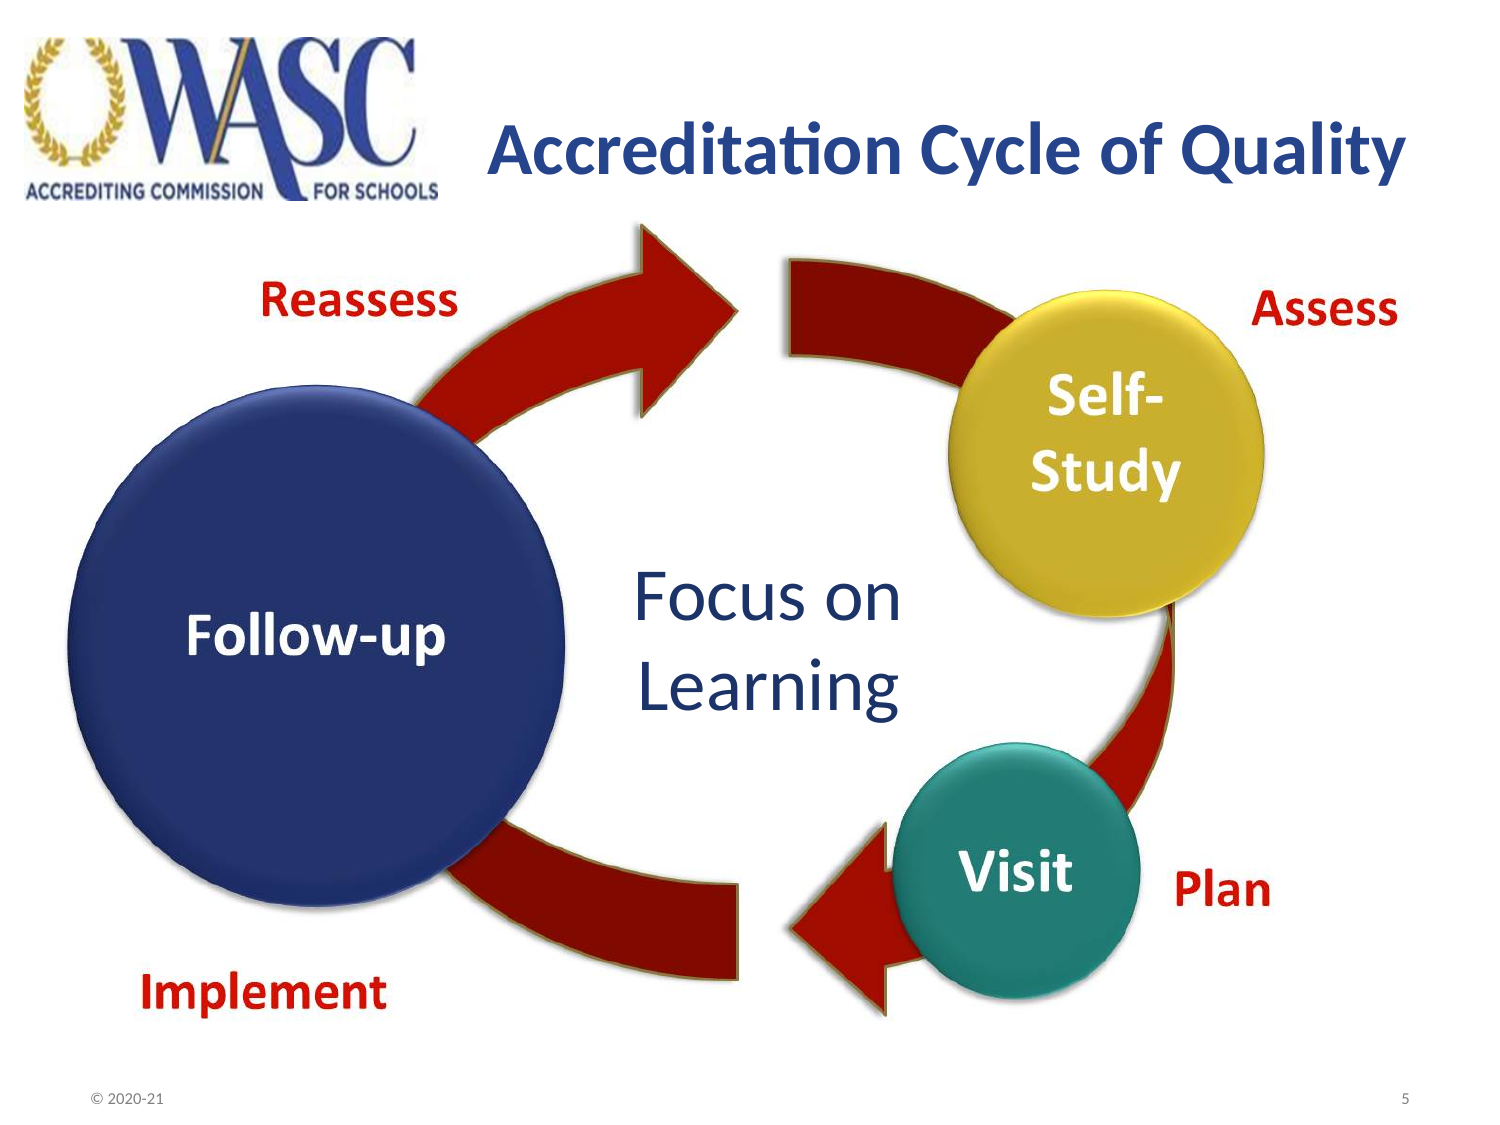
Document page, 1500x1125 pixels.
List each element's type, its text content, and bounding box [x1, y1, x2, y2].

slide_number © 2020-21 [75, 1082, 425, 1113]
slide_number 5 [1074, 1082, 1425, 1113]
title Accreditation Cycle of Quality [438, 47, 1425, 198]
picture [24, 37, 438, 201]
picture [58, 215, 1444, 1057]
